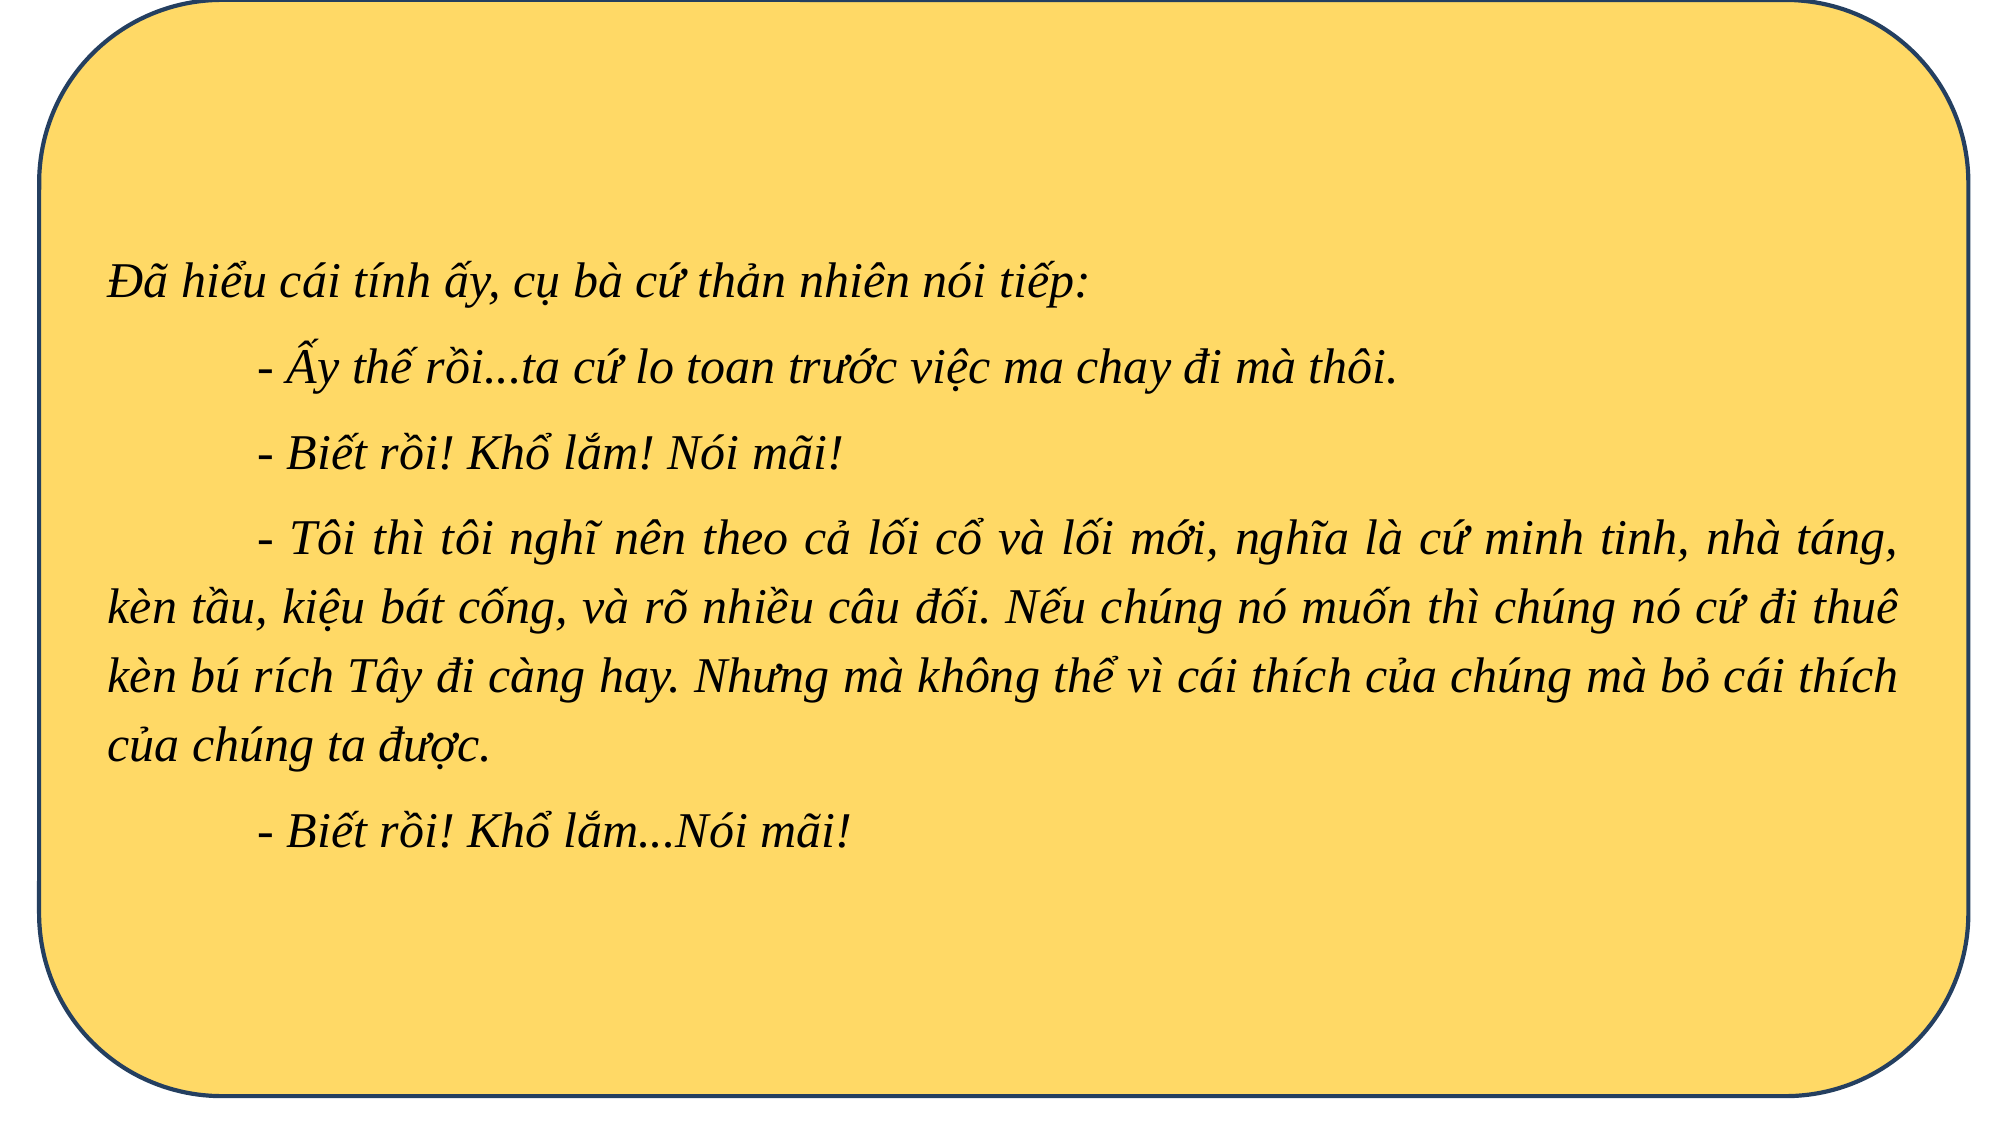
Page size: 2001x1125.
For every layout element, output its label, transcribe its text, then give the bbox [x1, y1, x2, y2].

text_box Đã hiểu cái tính ấy, cụ bà cứ thản nhiên nói tiếp: - Ấy thế rồi...ta cứ lo toan trước việc ma chay đi mà thôi. - Biết rồi! Khổ lắm! Nói mãi! - Tôi thì tôi nghĩ nên theo cả lối cổ và lối mới, nghĩa là cứ minh tinh, nhà táng, kèn tầu, kiệu bát cống, và rõ nhiều câu đối. Nếu chúng nó muốn thì chúng nó cứ đi thuê kèn bú rích Tây đi càng hay. Nhưng mà không thể vì cái thích của chúng mà bỏ cái thích của chúng ta được. - Biết rồi! Khổ lắm...Nói mãi! [39, 0, 1969, 1097]
